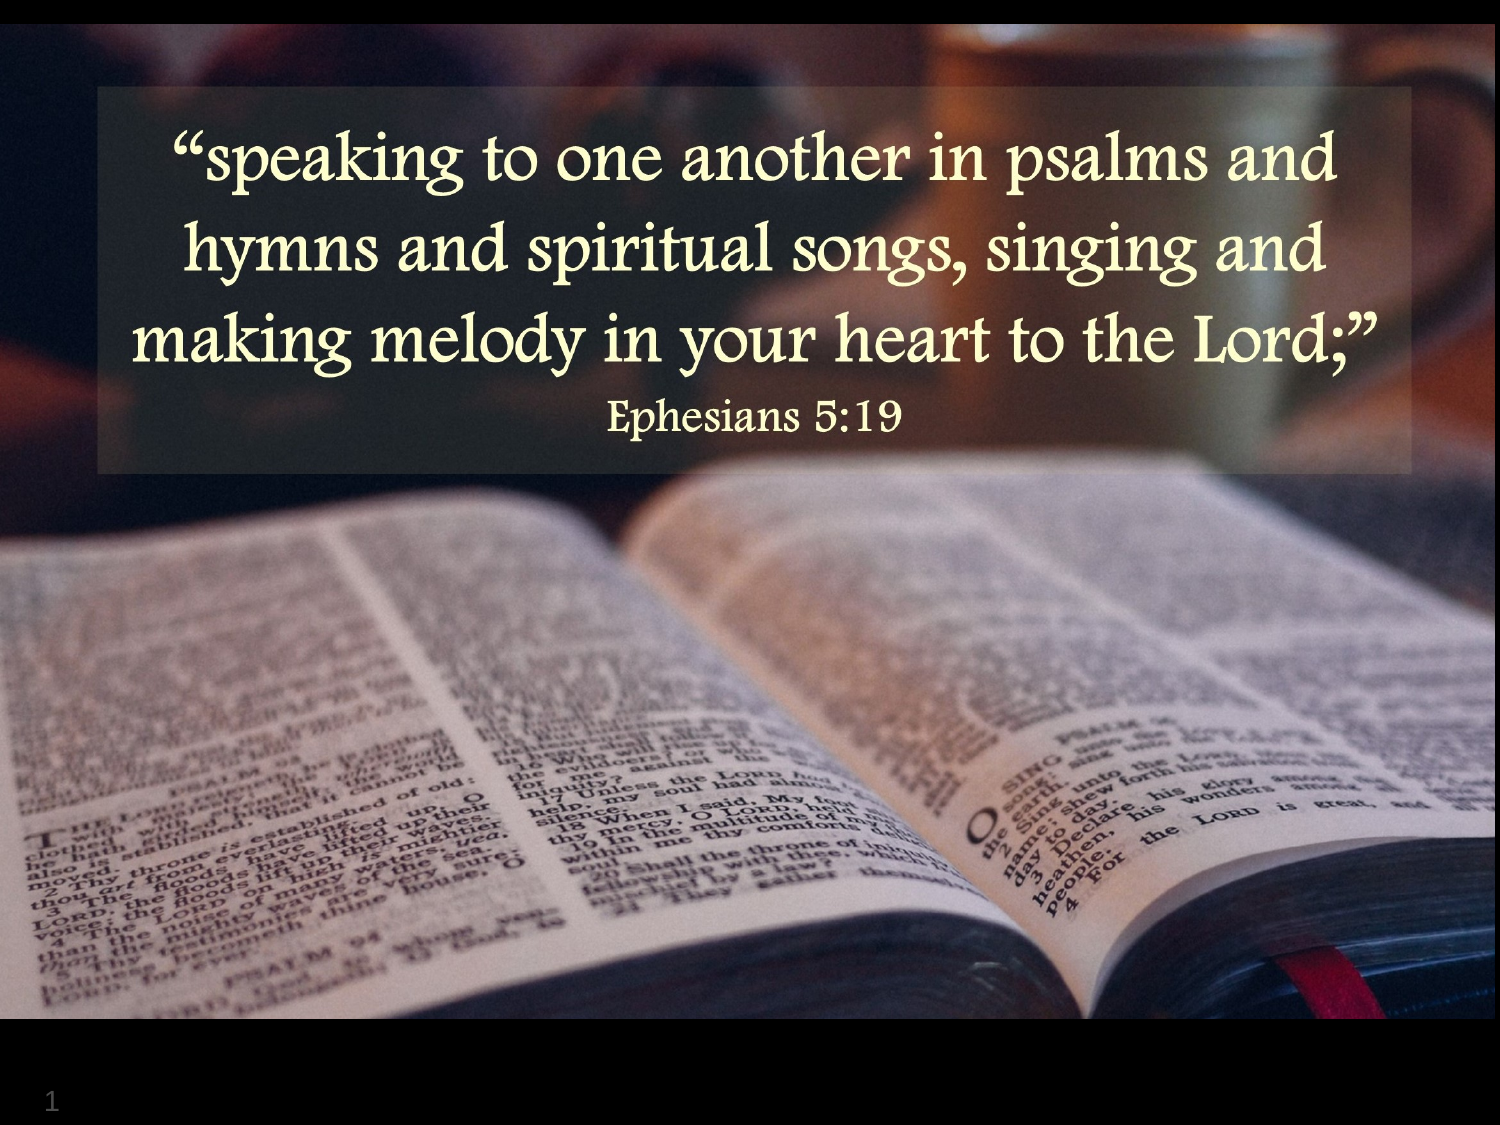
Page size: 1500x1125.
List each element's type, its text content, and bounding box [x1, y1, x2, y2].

slide_number 1 [0, 1074, 76, 1125]
picture [0, 24, 1495, 1019]
